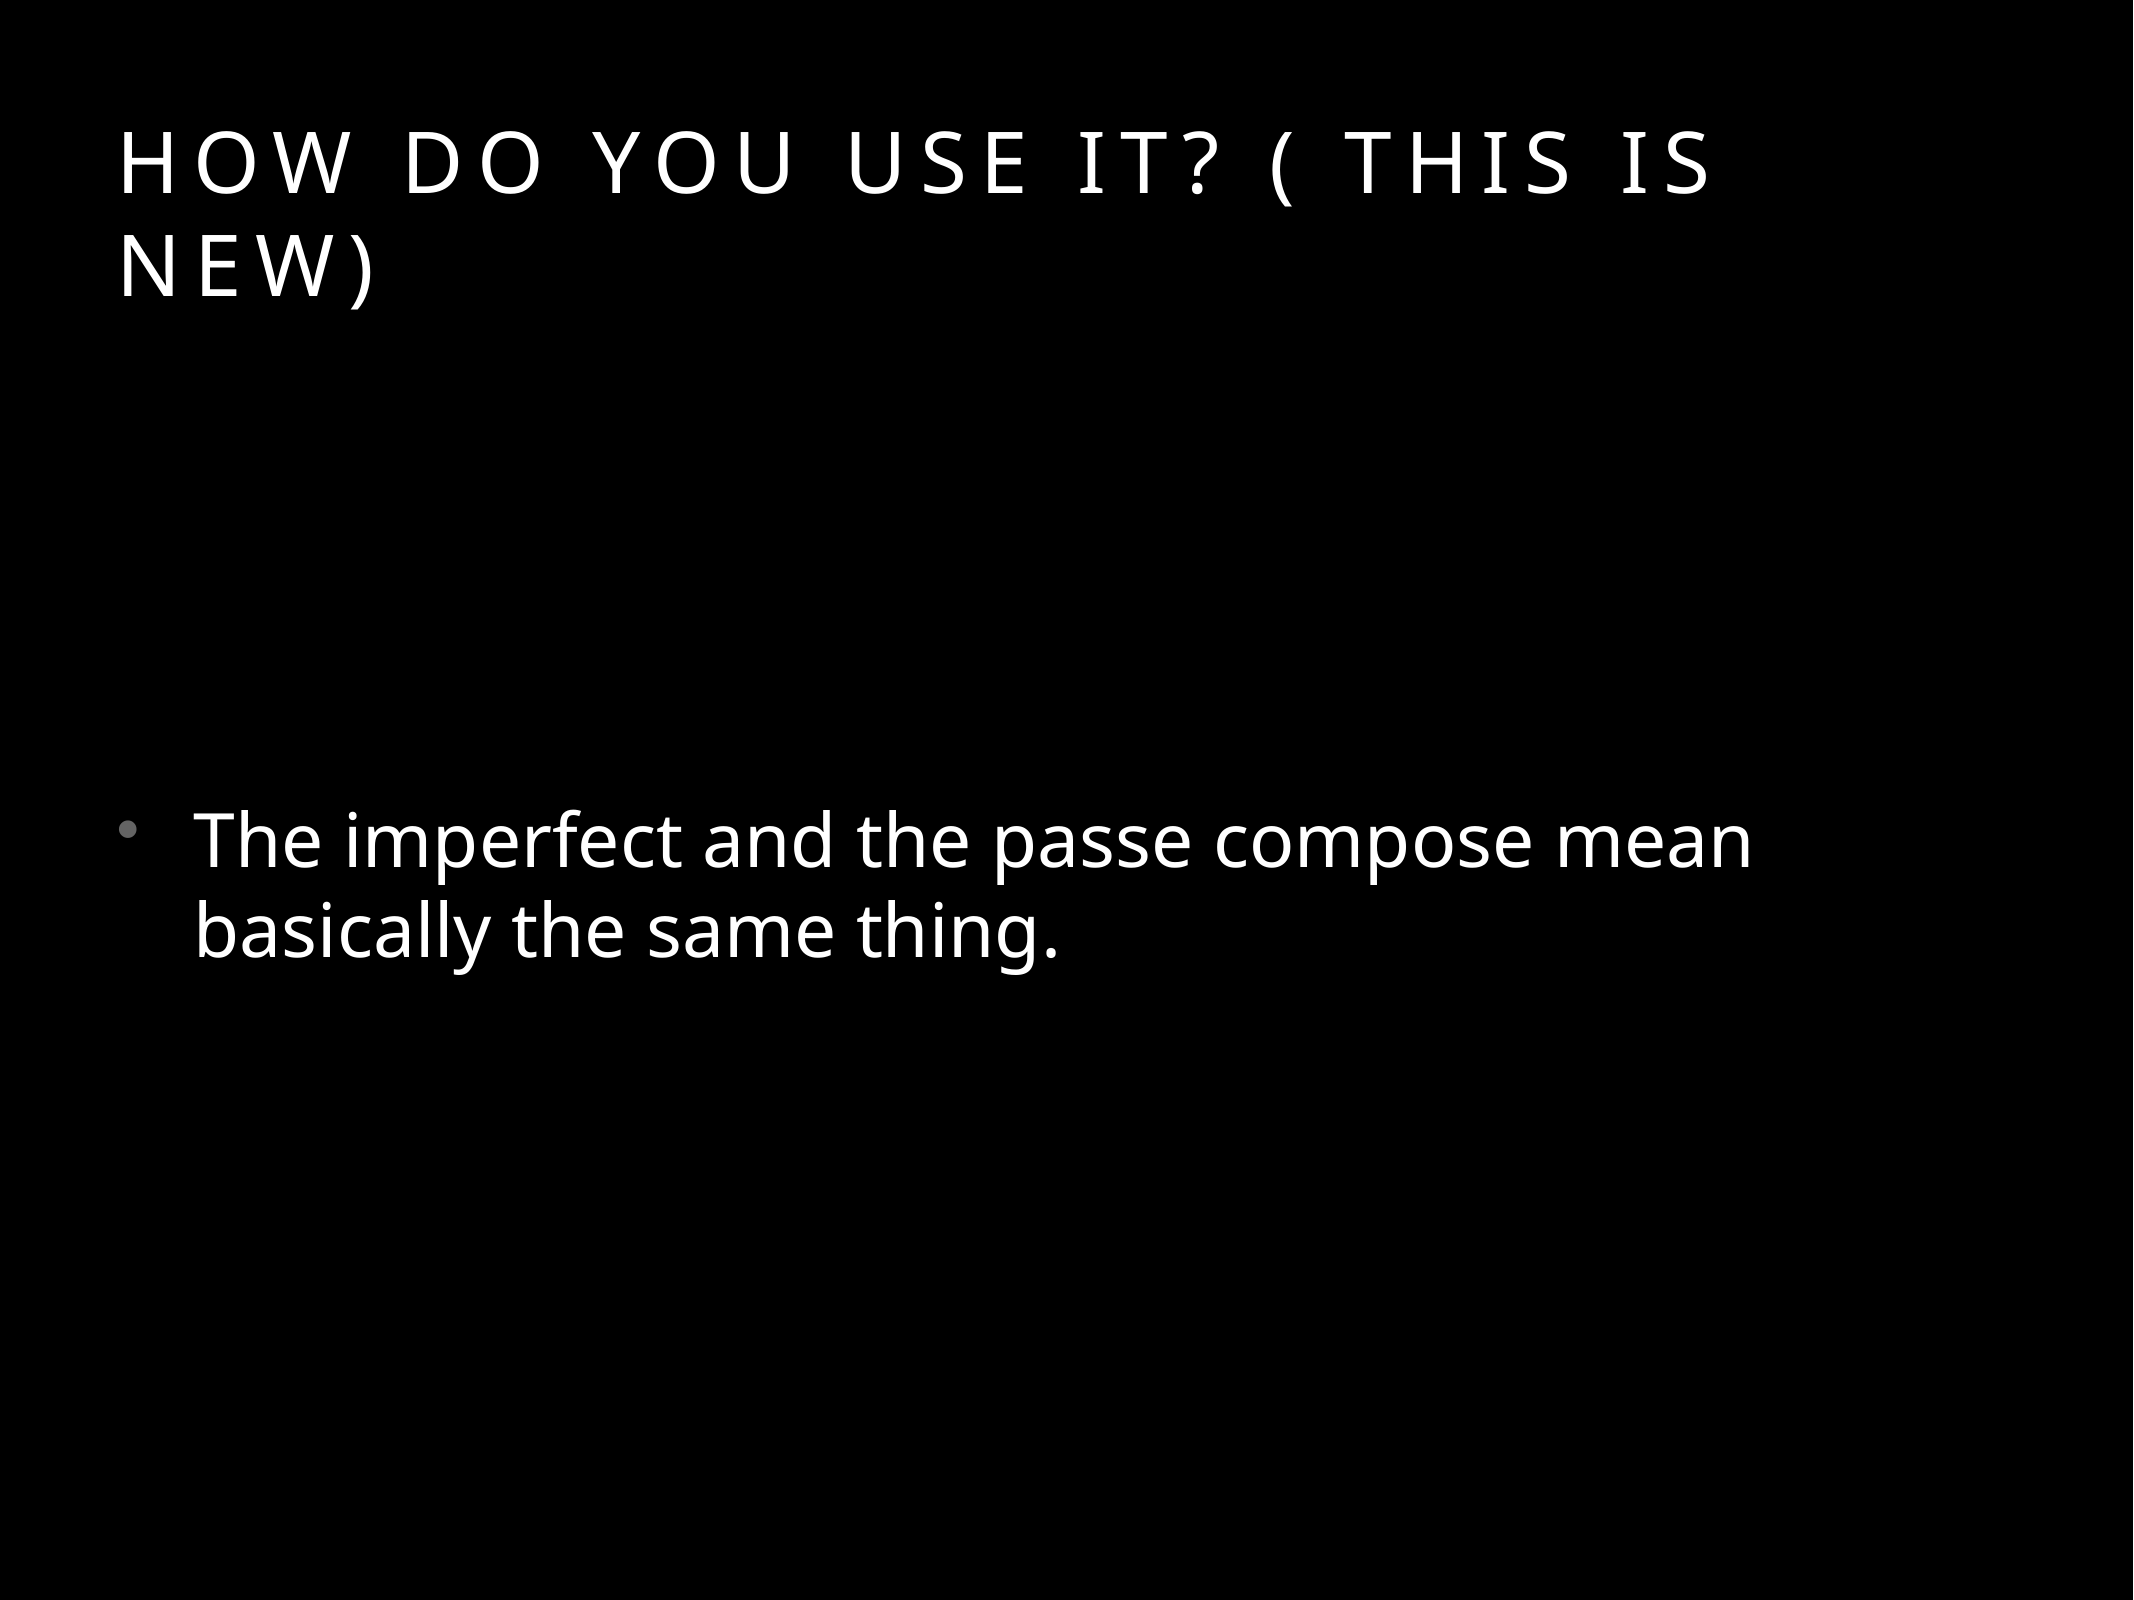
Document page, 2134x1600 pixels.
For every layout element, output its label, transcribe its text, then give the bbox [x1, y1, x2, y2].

list The imperfect and the passe compose mean basically the same thing. [107, 330, 2026, 1434]
title How do you use it? ( this is new) [107, 99, 2026, 330]
